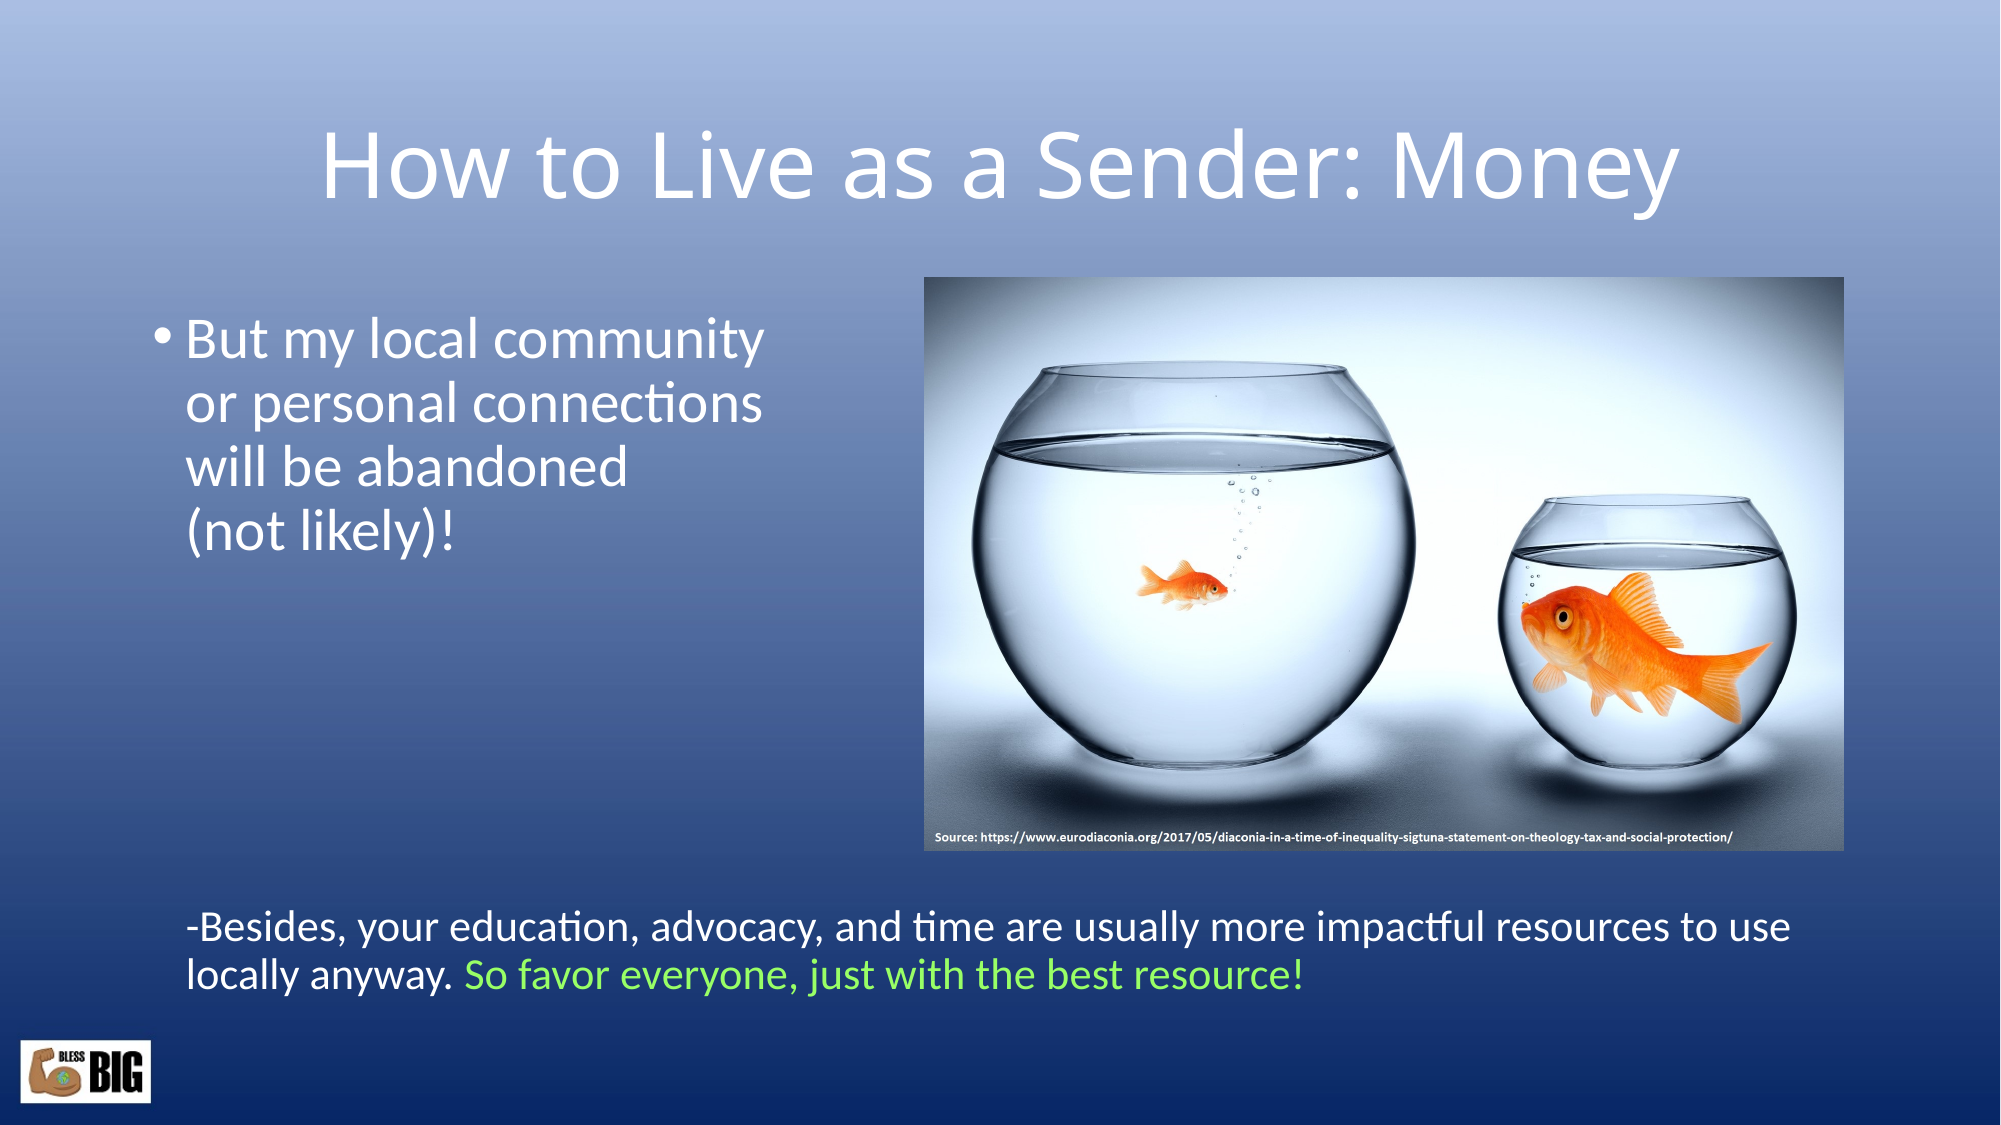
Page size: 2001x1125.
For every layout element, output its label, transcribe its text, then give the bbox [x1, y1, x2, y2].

list But my local community or personal connections will be abandoned (not likely)! -Besides, your education, advocacy, and time are usually more impactful resources to use locally anyway. So favor everyone, just with the best resource! [137, 299, 1863, 1014]
picture [0, 0, 2001, 1125]
title How to Live as a Sender: Money [137, 59, 1863, 278]
